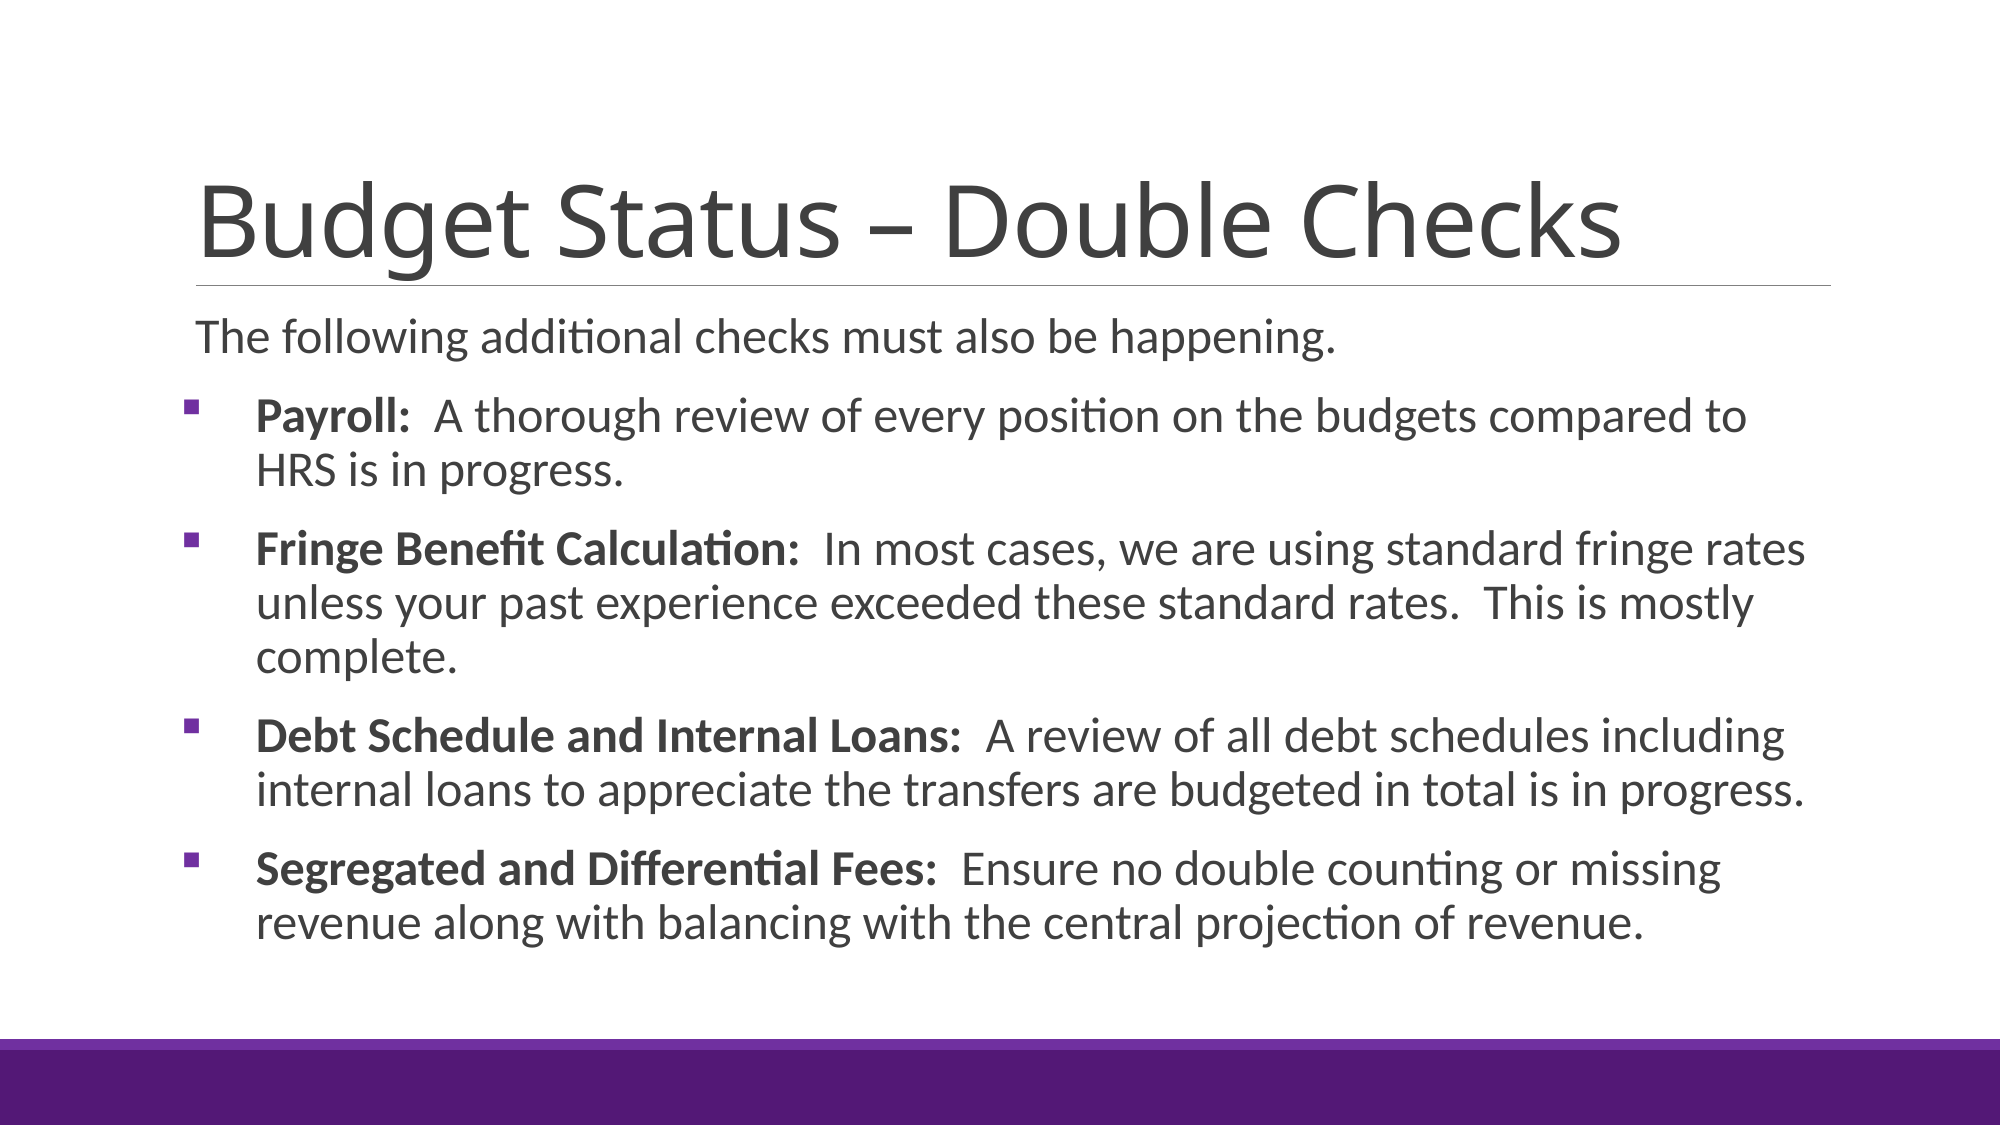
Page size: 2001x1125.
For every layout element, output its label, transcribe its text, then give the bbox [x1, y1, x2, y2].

title Budget Status – Double Checks [180, 47, 1830, 285]
list The following additional checks must also be happening. Payroll: A thorough review of every position on the budgets compared to HRS is in progress. Fringe Benefit Calculation: In most cases, we are using standard fringe rates unless your past experience exceeded these standard rates. This is mostly complete. Debt Schedule and Internal Loans: A review of all debt schedules including internal loans to appreciate the transfers are budgeted in total is in progress. Segregated and Differential Fees: Ensure no double counting or missing revenue along with balancing with the central projection of revenue. [180, 302, 1830, 963]
